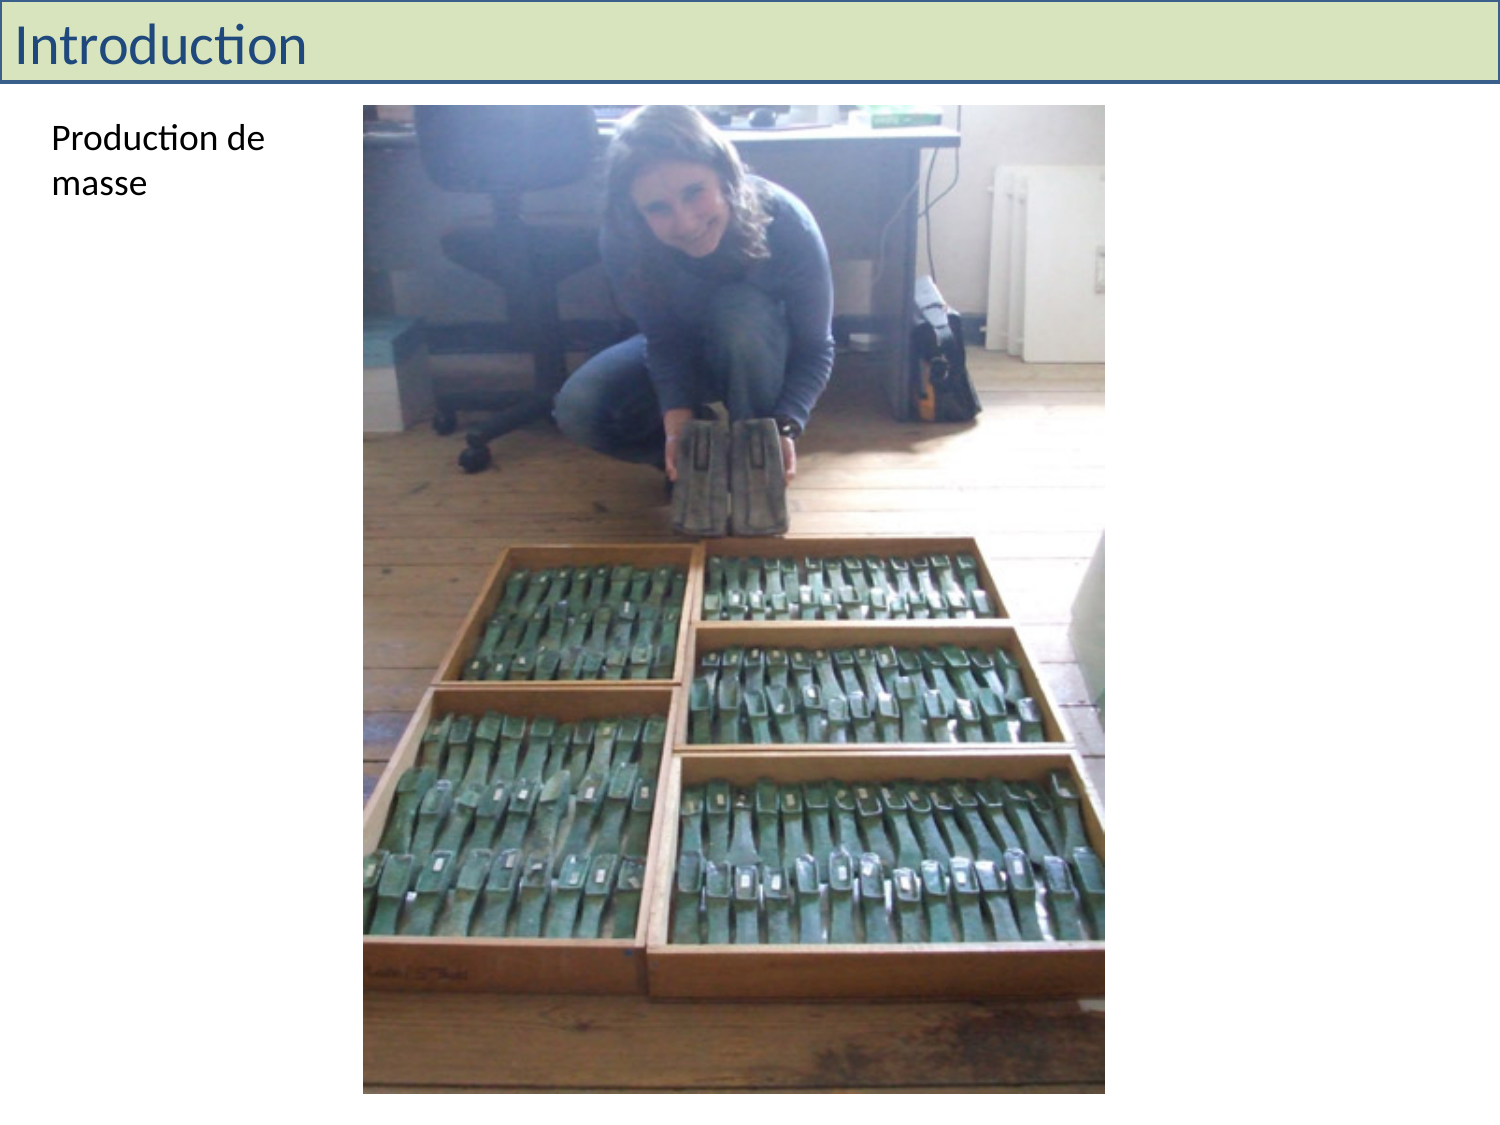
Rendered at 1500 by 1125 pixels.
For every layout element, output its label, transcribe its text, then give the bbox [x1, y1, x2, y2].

picture [363, 105, 1106, 1094]
text_box Introduction [0, 0, 1500, 84]
text_box Production de masse [36, 105, 281, 211]
